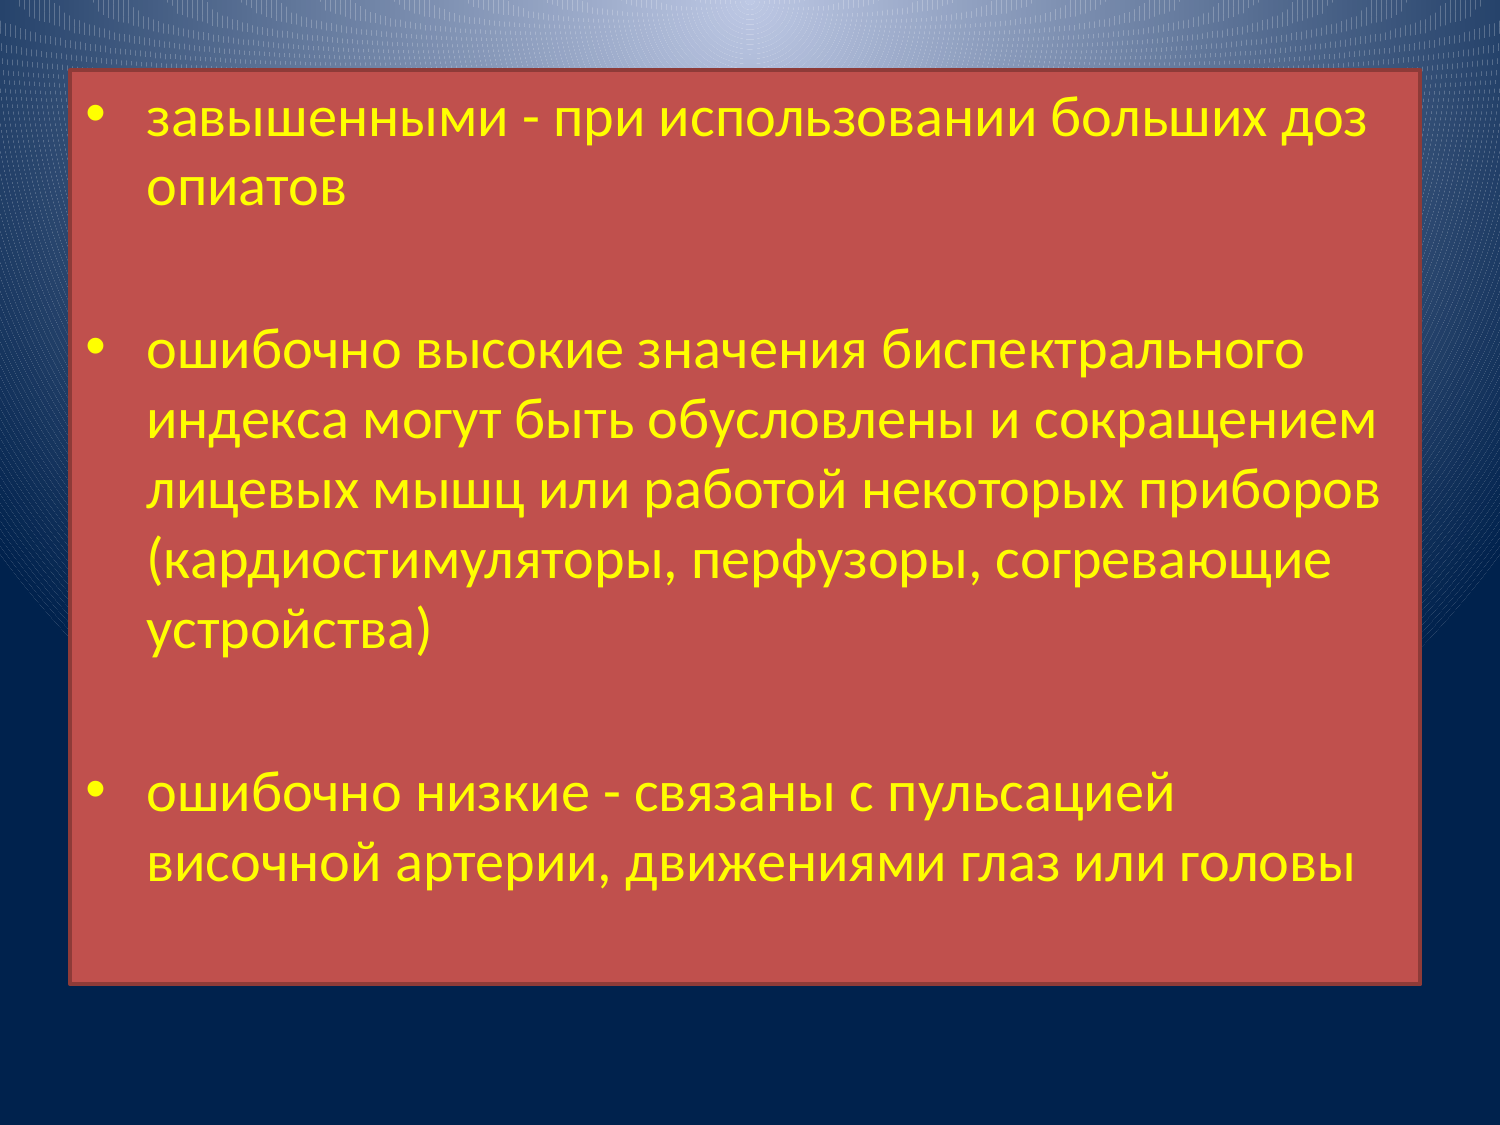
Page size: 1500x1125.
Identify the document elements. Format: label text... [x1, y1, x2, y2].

list завышенными - при использовании больших доз опиатов ошибочно высокие значения биспектрального индекса могут быть обусловлены и сокращением лицевых мышц или работой некоторых приборов (кардиостимуляторы, перфузоры, согревающие устройства) ошибочно низкие - связаны с пульсацией височной артерии, движениями глаз или головы [68, 68, 1422, 986]
